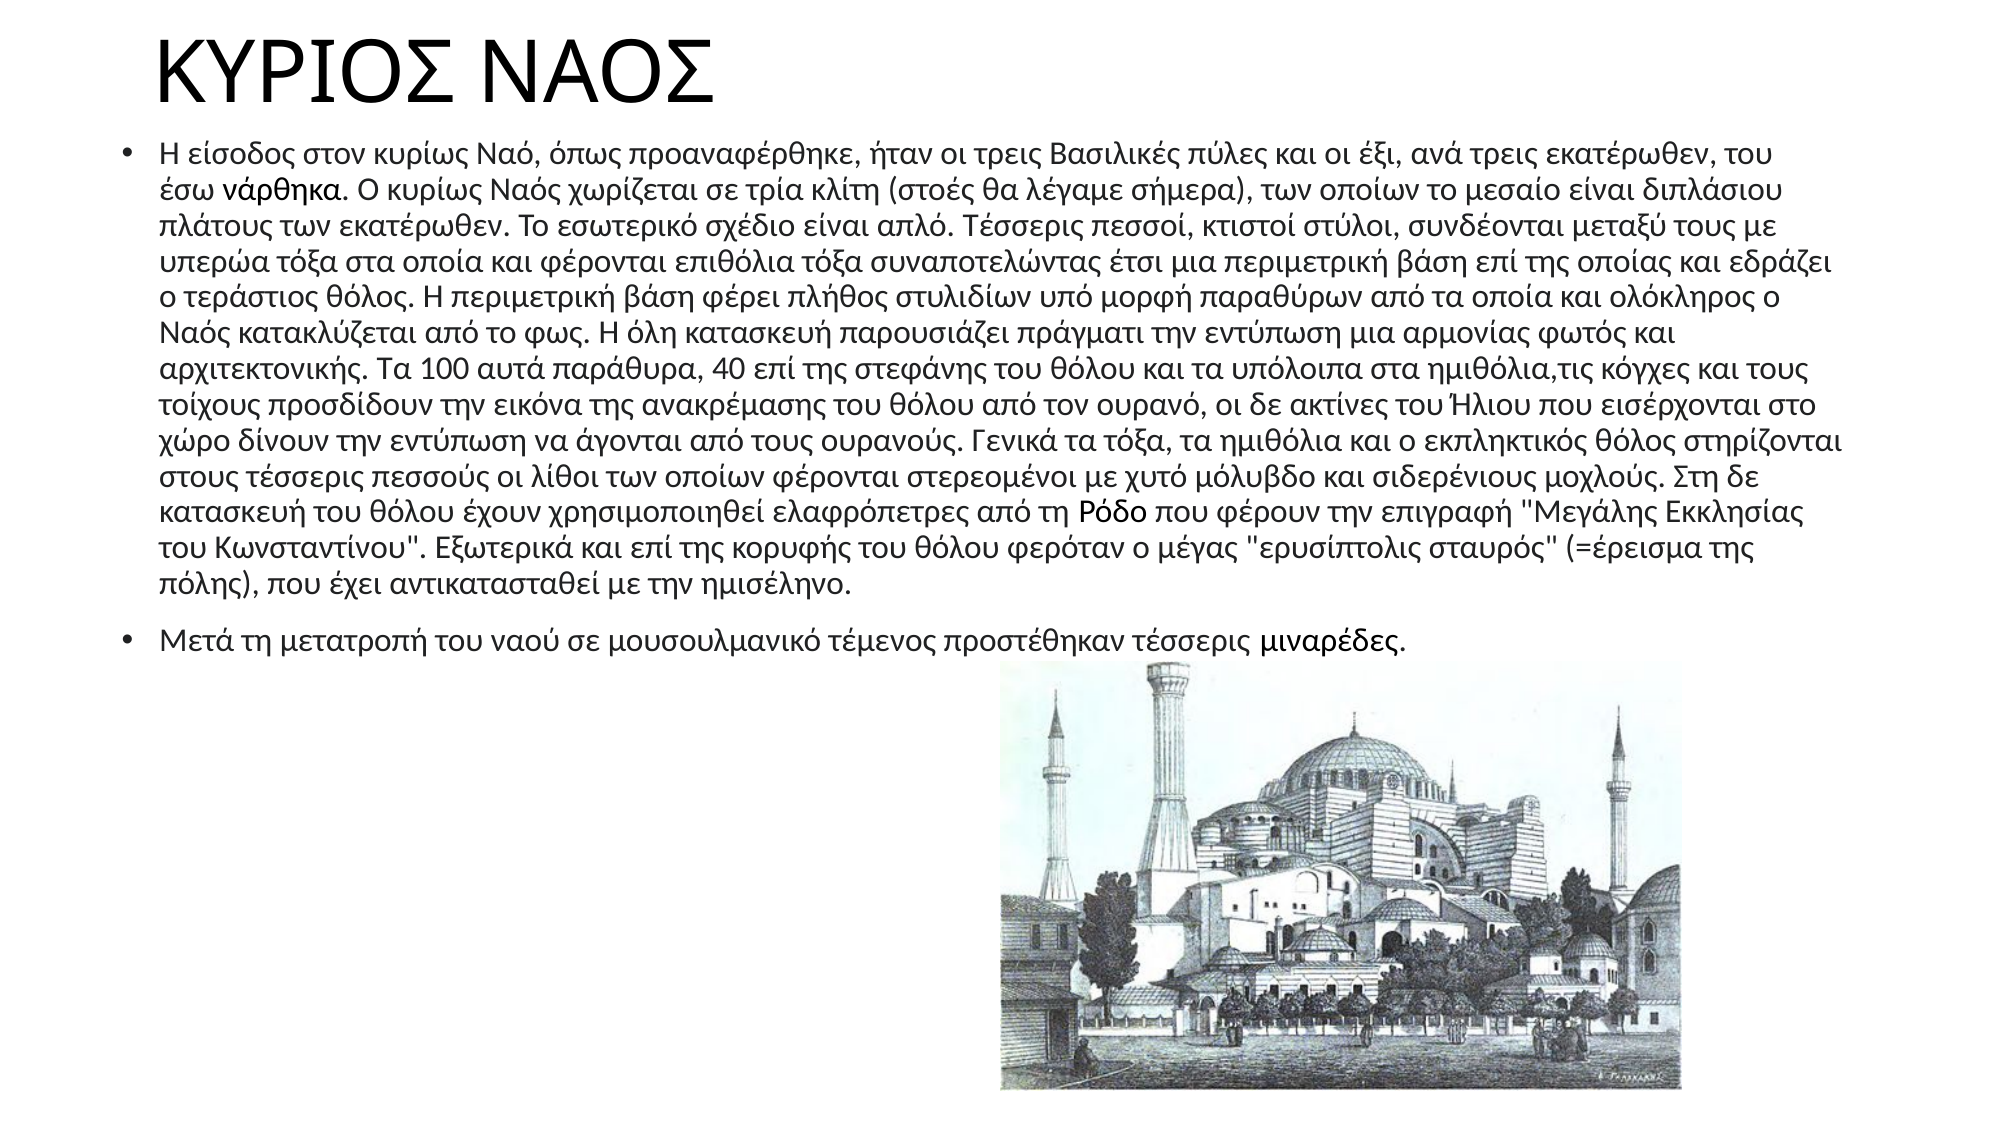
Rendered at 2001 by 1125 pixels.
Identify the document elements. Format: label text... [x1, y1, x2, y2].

title ΚΥΡΙΟΣ ΝΑΟΣ [137, 19, 1863, 128]
picture [1000, 661, 1682, 1091]
list Η είσοδος στον κυρίως Ναό, όπως προαναφέρθηκε, ήταν οι τρεις Βασιλικές πύλες και οι έξι, ανά τρεις εκατέρωθεν, του έσω νάρθηκα. Ο κυρίως Ναός χωρίζεται σε τρία κλίτη (στοές θα λέγαμε σήμερα), των οποίων το μεσαίο είναι διπλάσιου πλάτους των εκατέρωθεν. Το εσωτερικό σχέδιο είναι απλό. Τέσσερις πεσσοί, κτιστοί στύλοι, συνδέονται μεταξύ τους με υπερώα τόξα στα οποία και φέρονται επιθόλια τόξα συναποτελώντας έτσι μια περιμετρική βάση επί της οποίας και εδράζει ο τεράστιος θόλος. Η περιμετρική βάση φέρει πλήθος στυλιδίων υπό μορφή παραθύρων από τα οποία και ολόκληρος ο Ναός κατακλύζεται από το φως. Η όλη κατασκευή παρουσιάζει πράγματι την εντύπωση μια αρμονίας φωτός και αρχιτεκτονικής. Τα 100 αυτά παράθυρα, 40 επί της στεφάνης του θόλου και τα υπόλοιπα στα ημιθόλια,τις κόγχες και τους τοίχους προσδίδουν την εικόνα της ανακρέμασης του θόλου από τον ουρανό, οι δε ακτίνες του Ήλιου που εισέρχονται στο χώρο δίνουν την εντύπωση να άγονται από τους ουρανούς. Γενικά τα τόξα, τα ημιθόλια και ο εκπληκτικός θόλος στηρίζονται στους τέσσερις πεσσούς οι λίθοι των οποίων φέρονται στερεομένοι με χυτό μόλυβδο και σιδερένιους μοχλούς. Στη δε κατασκευή του θόλου έχουν χρησιμοποιηθεί ελαφρόπετρες από τη Ρόδο που φέρουν την επιγραφή "Μεγάλης Εκκλησίας του Κωνσταντίνου". Εξωτερικά και επί της κορυφής του θόλου φερόταν ο μέγας "ερυσίπτολις σταυρός" (=έρεισμα της πόλης), που έχει αντικατασταθεί με την ημισέληνο. Μετά τη μετατροπή του ναού σε μουσουλμανικό τέμενος προστέθηκαν τέσσερις μιναρέδες. [106, 128, 1863, 1014]
